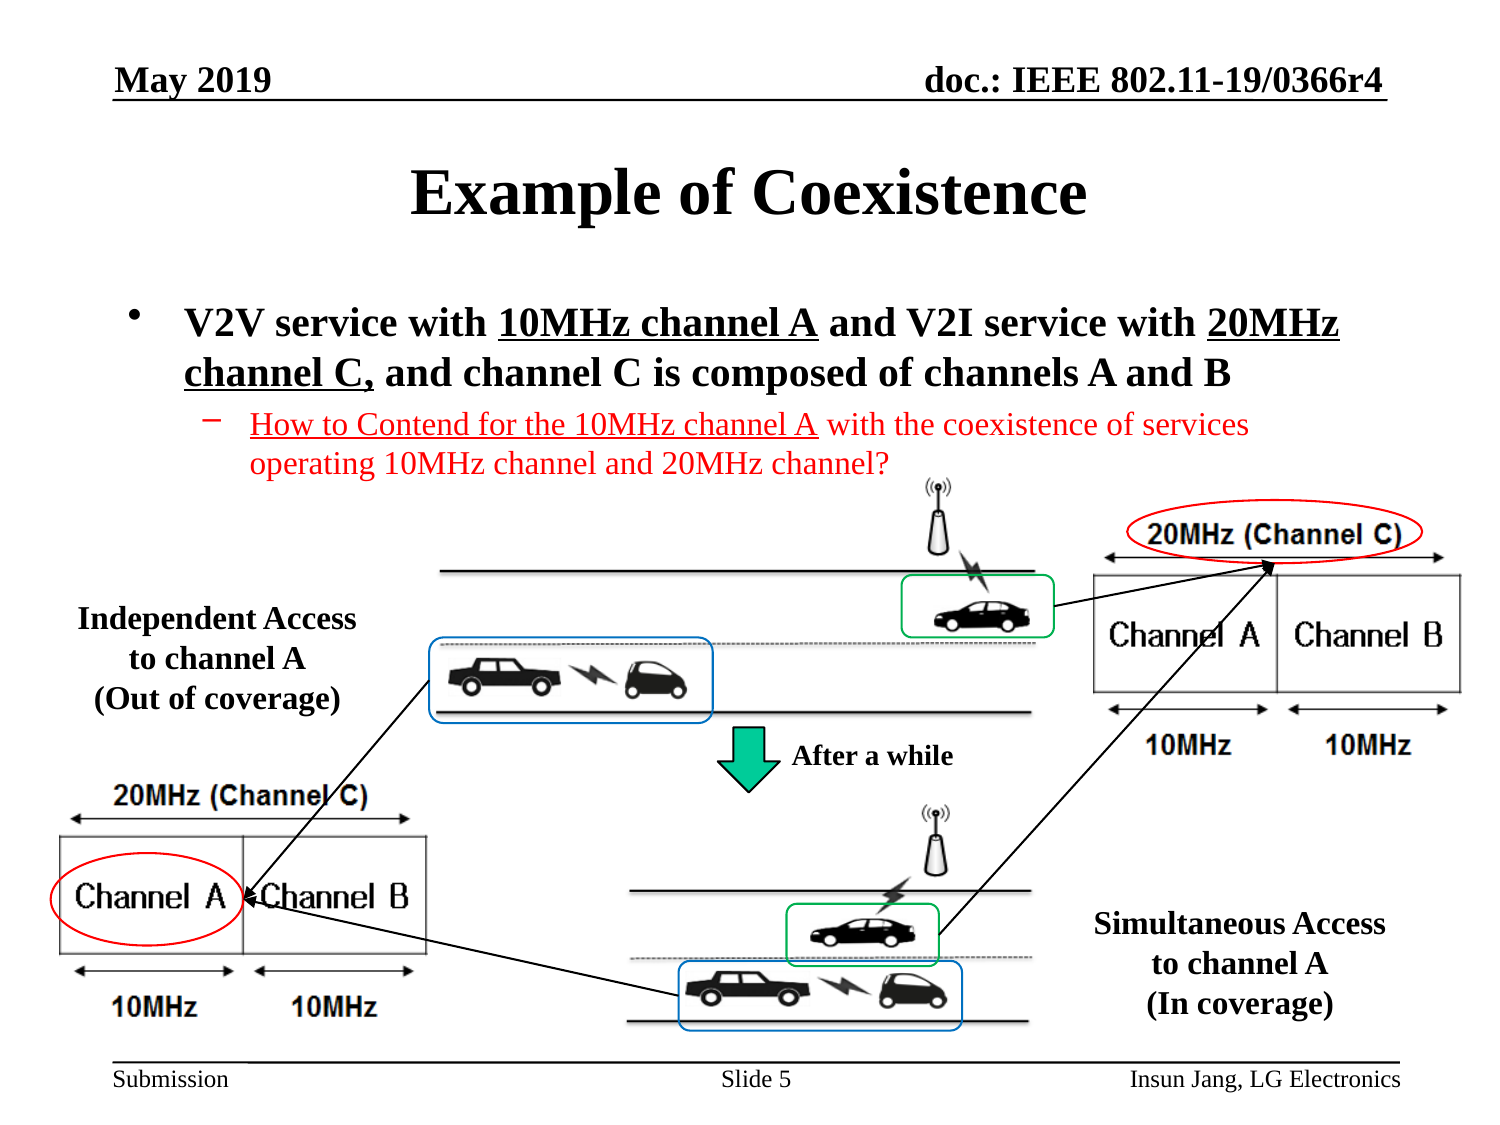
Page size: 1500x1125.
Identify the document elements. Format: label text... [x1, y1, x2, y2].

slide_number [114, 54, 274, 101]
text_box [938, 563, 1275, 936]
footer Insun Jang, LG Electronics [1125, 1061, 1402, 1093]
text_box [428, 476, 1042, 1031]
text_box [50, 766, 428, 1041]
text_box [1093, 499, 1462, 780]
text_box Independent Access to channel A (Out of coverage) [62, 588, 373, 724]
title Example of Coexistence [112, 112, 1388, 263]
slide_number Slide 5 [712, 1061, 800, 1093]
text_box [243, 899, 679, 996]
text_box Simultaneous Access to channel A (In coverage) [1078, 894, 1402, 1029]
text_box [243, 680, 430, 897]
list V2V service with 10MHz channel A and V2I service with 20MHz channel C, and channel C is composed of channels A and B How to Contend for the 10MHz channel A with the coexistence of services operating 10MHz channel and 20MHz channel? [112, 287, 1388, 424]
